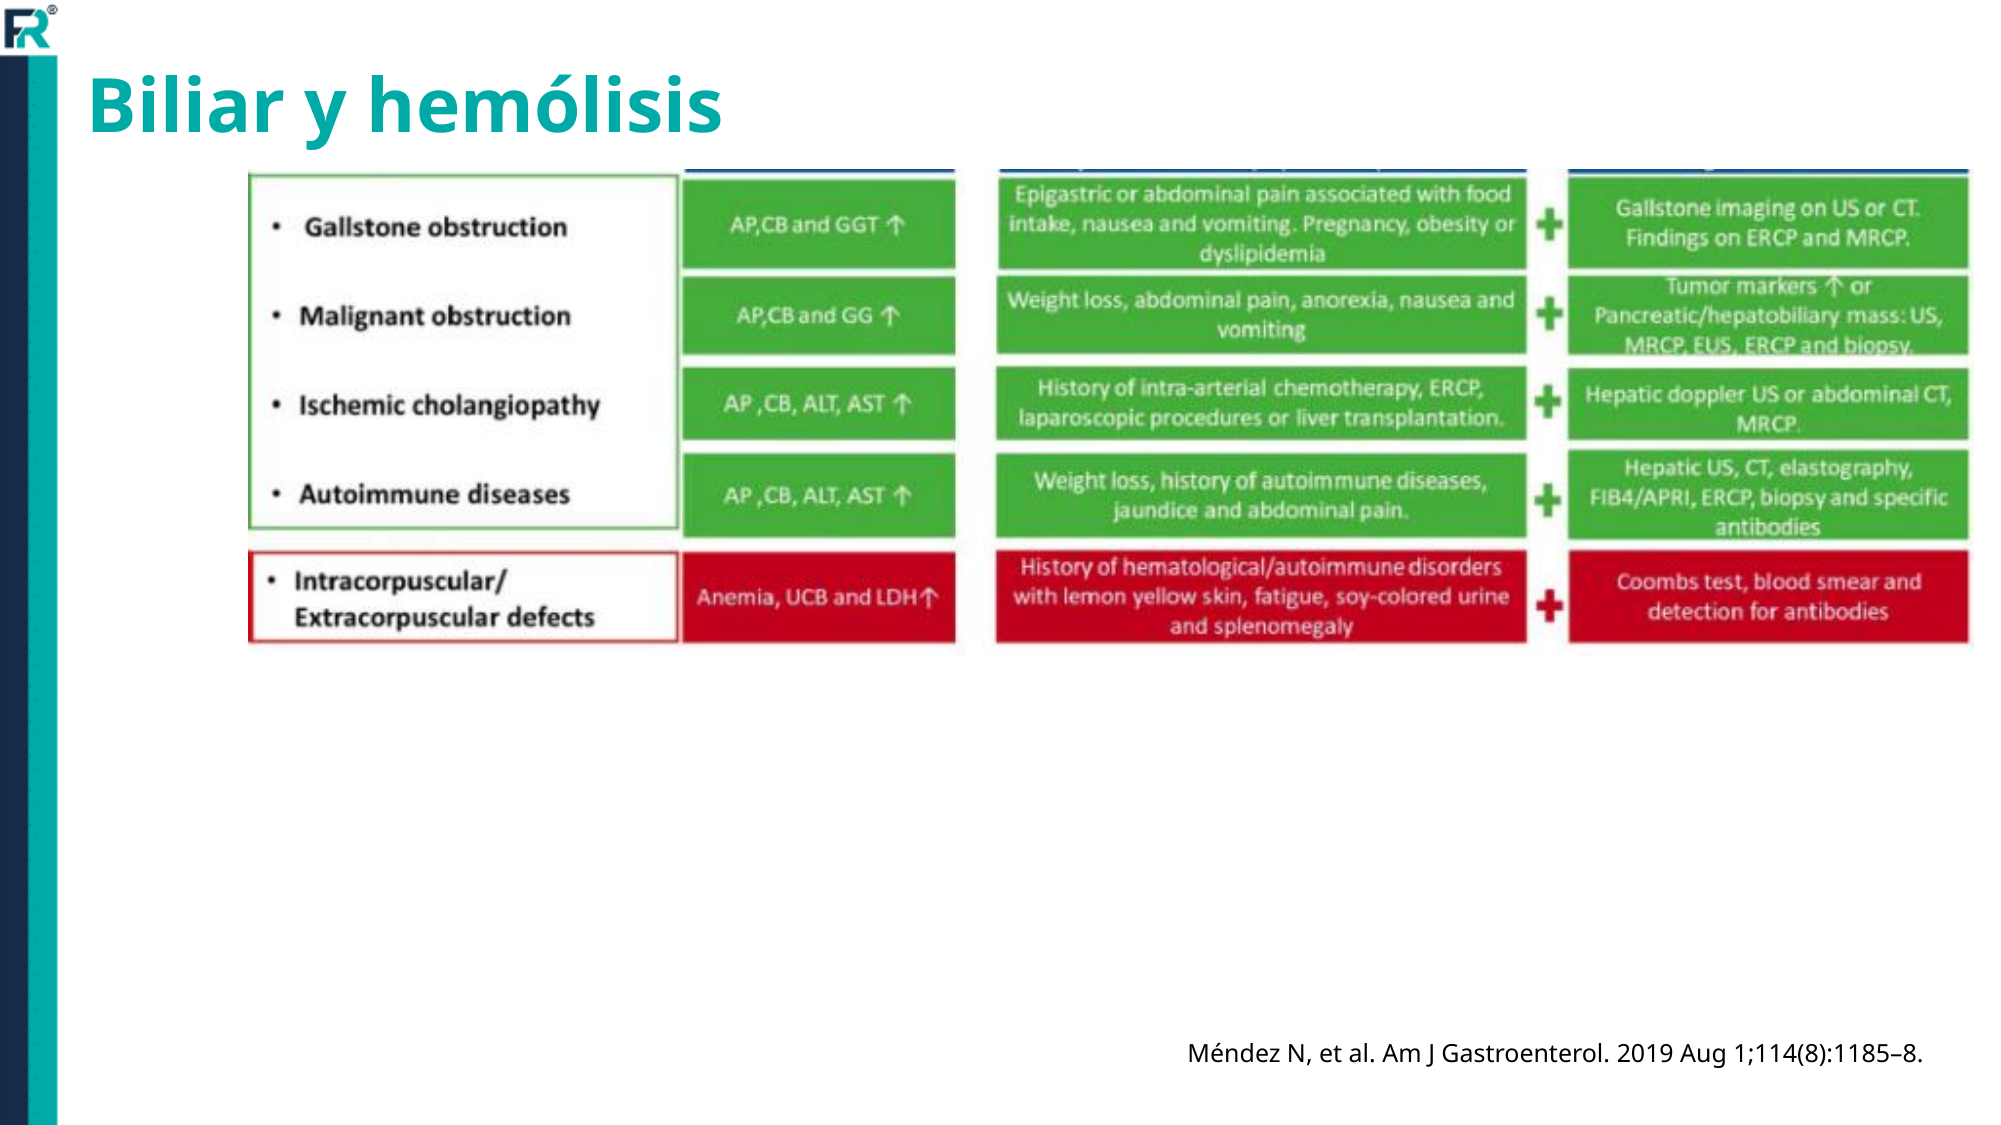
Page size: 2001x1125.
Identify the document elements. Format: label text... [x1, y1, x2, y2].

text_box Méndez N, et al. Am J Gastroenterol. 2019 Aug 1;114(8):1185–8. [1172, 1030, 2000, 1076]
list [248, 169, 1974, 656]
title Biliar y hemólisis [71, 0, 1797, 218]
picture [0, 0, 2001, 1125]
